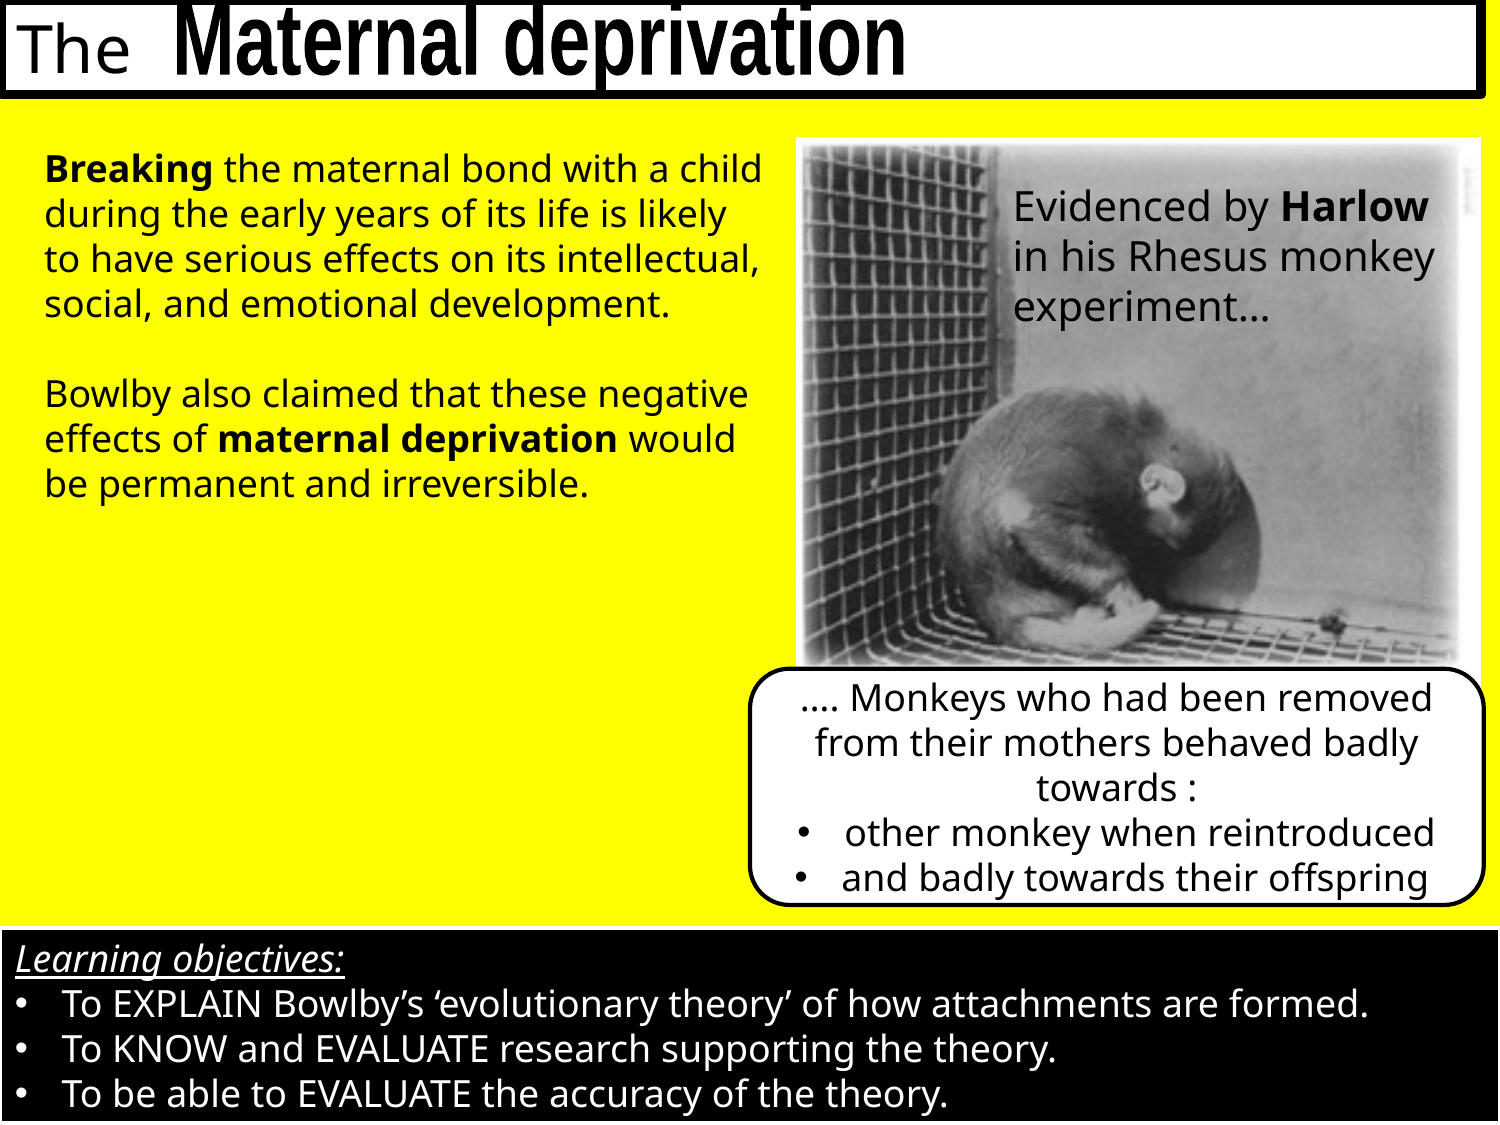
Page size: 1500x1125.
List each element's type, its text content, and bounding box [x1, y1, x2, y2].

text_box Learning objectives: To EXPLAIN Bowlby’s ‘evolutionary theory’ of how attachments are formed. To KNOW and EVALUATE research supporting the theory. To be able to EVALUATE the accuracy of the theory. [0, 928, 1500, 1123]
picture [796, 136, 1482, 691]
text_box …. Monkeys who had been removed from their mothers behaved badly towards : other monkey when reintroduced and badly towards their offspring. [747, 666, 1486, 908]
text_box The [1, 0, 1482, 95]
text_box Breaking the maternal bond with a child during the early years of its life is likely to have serious effects on its intellectual, social, and emotional development. Bowlby also claimed that these negative effects of maternal deprivation would be permanent and irreversible. [29, 137, 780, 512]
